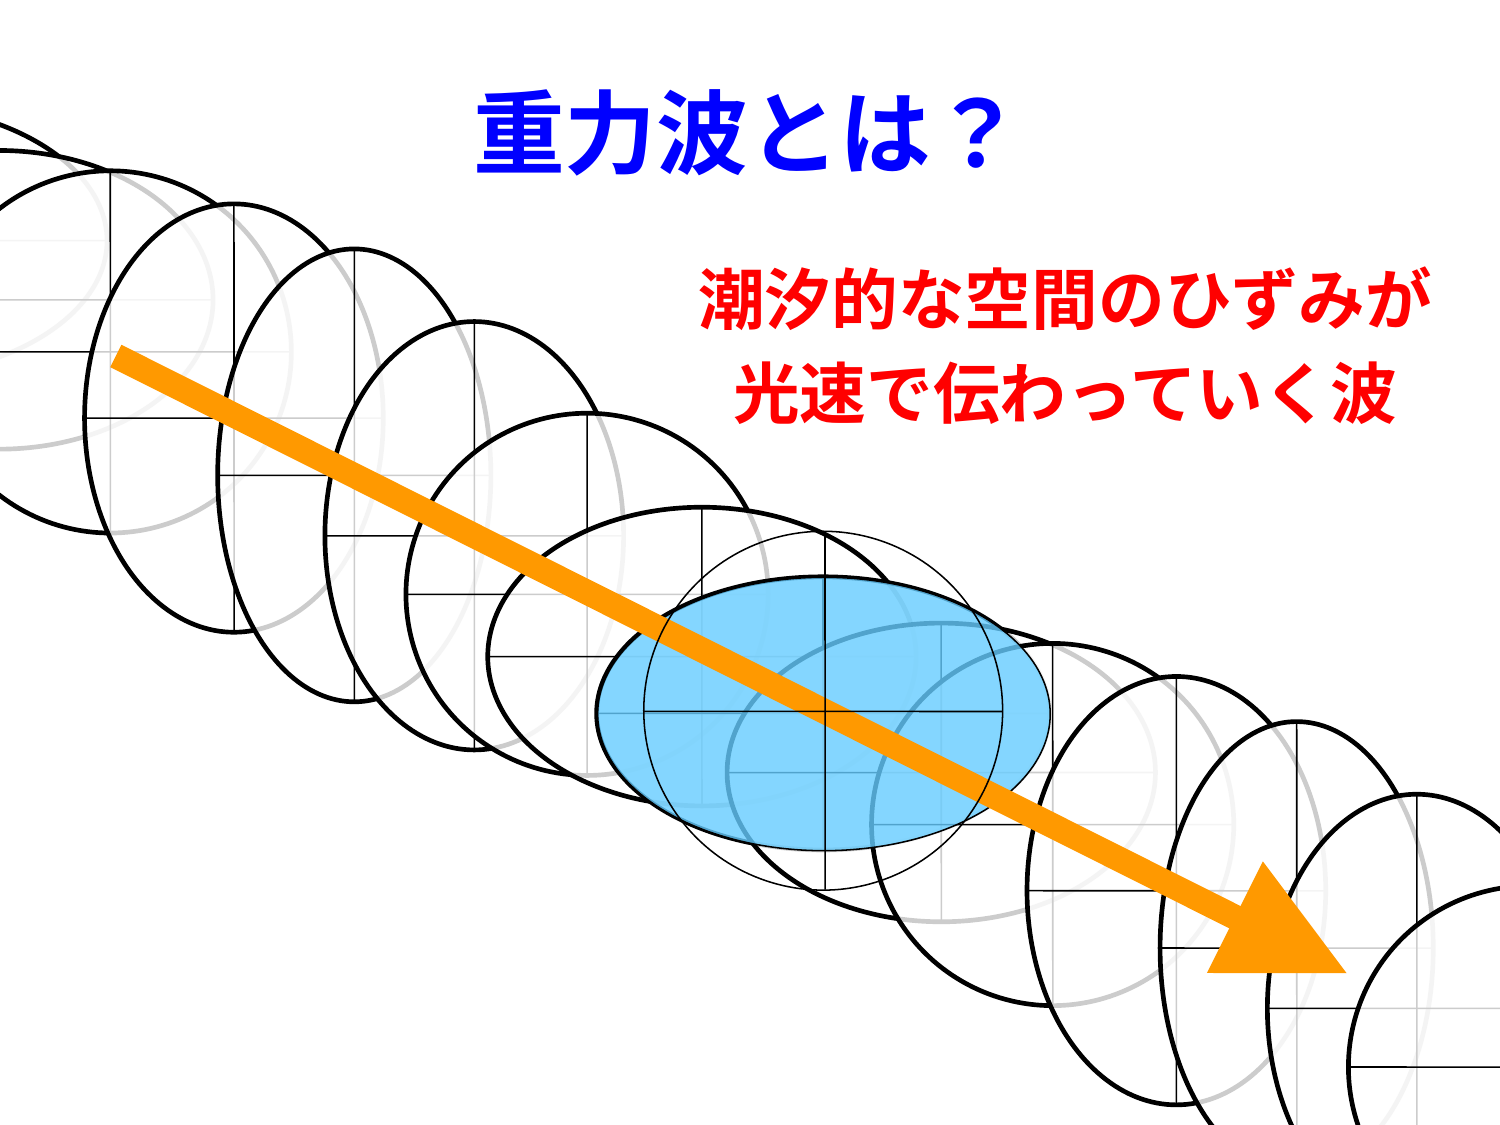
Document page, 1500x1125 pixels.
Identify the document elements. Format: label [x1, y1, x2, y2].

text_box [0, 0, 1500, 1125]
text_box [643, 530, 1003, 891]
